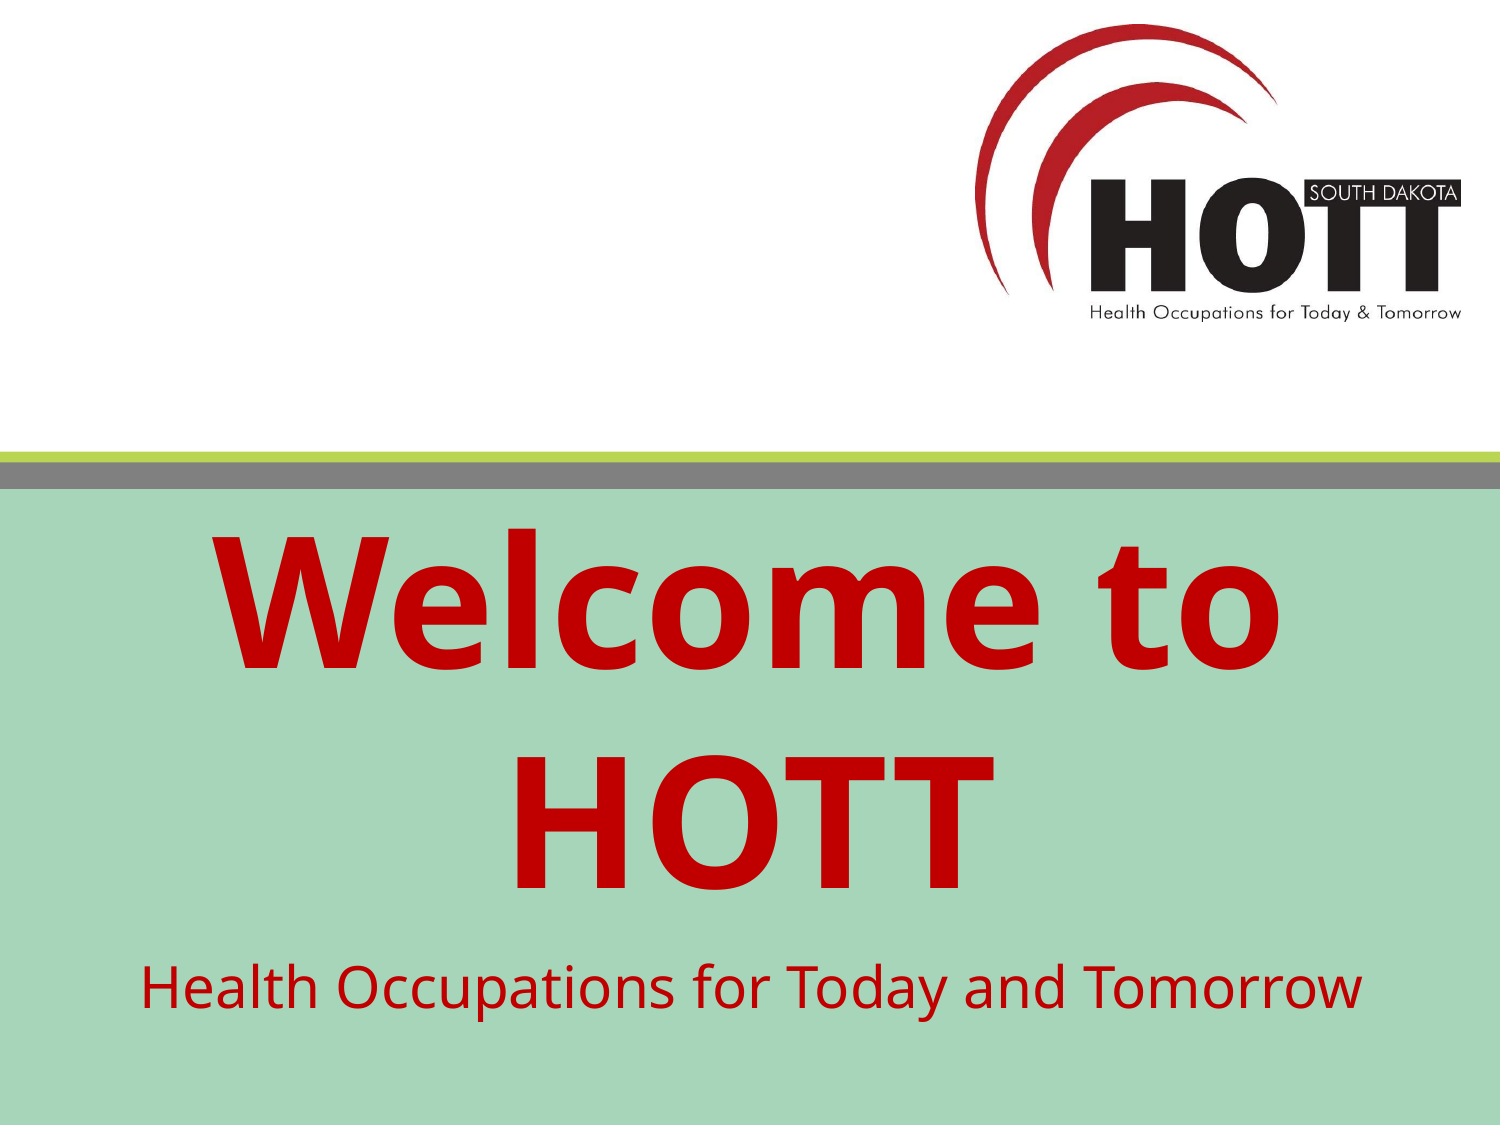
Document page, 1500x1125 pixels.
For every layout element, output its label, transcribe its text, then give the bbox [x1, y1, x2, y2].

text_box [0, 449, 1500, 464]
text_box [0, 0, 1500, 449]
title Welcome to HOTT [112, 489, 1388, 943]
picture [974, 24, 1461, 323]
text_box [0, 464, 1500, 489]
text_box Health Occupations for Today and Tomorrow [124, 942, 1475, 1028]
